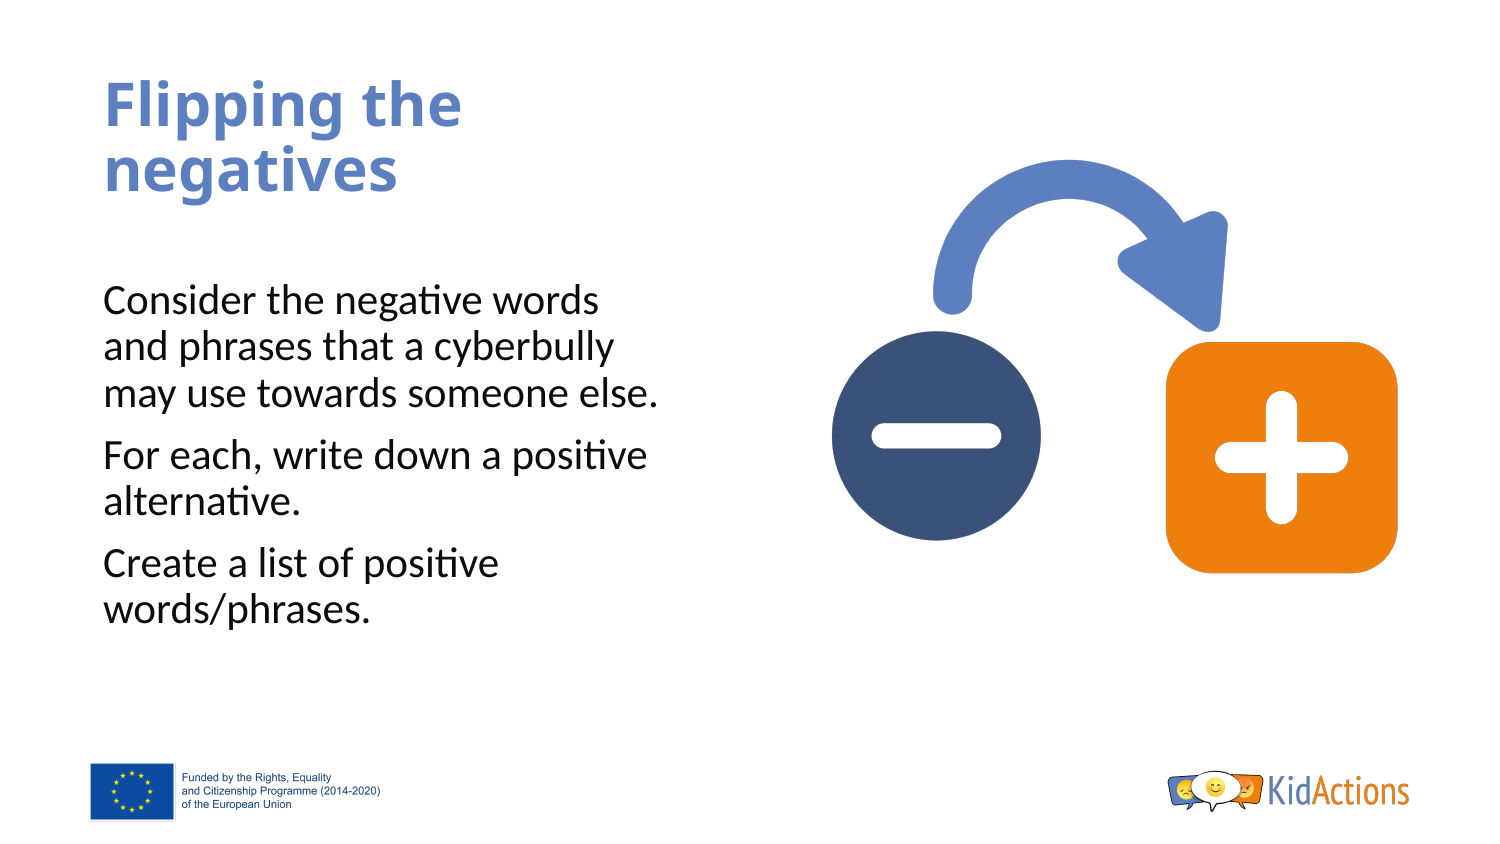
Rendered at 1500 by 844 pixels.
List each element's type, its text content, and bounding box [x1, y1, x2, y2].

list Consider the negative words and phrases that a cyberbully may use towards someone else. For each, write down a positive alternative. Create a list of positive words/phrases. [91, 271, 672, 690]
picture [826, 93, 1403, 580]
picture [86, 758, 391, 825]
title Flipping the negatives [91, 55, 588, 224]
picture [1162, 767, 1414, 816]
